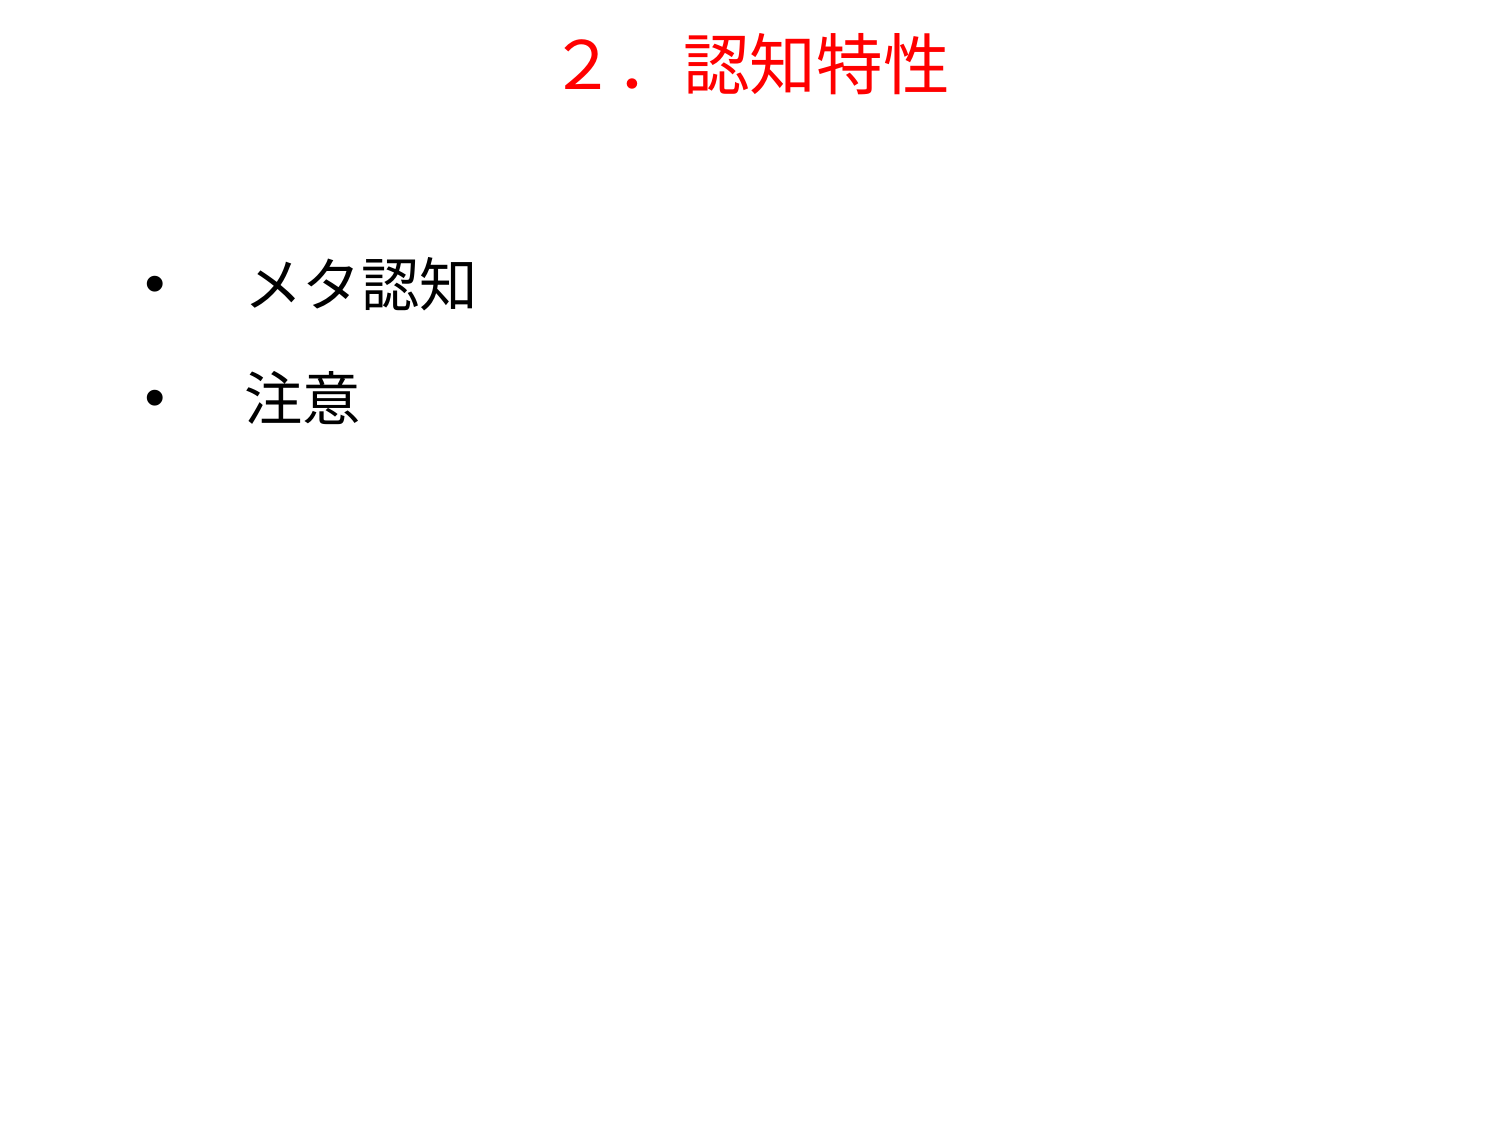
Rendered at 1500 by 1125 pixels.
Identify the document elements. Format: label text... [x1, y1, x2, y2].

title ２．認知特性 [74, 14, 1426, 111]
text_box メタ認知 注意 [129, 219, 1371, 905]
